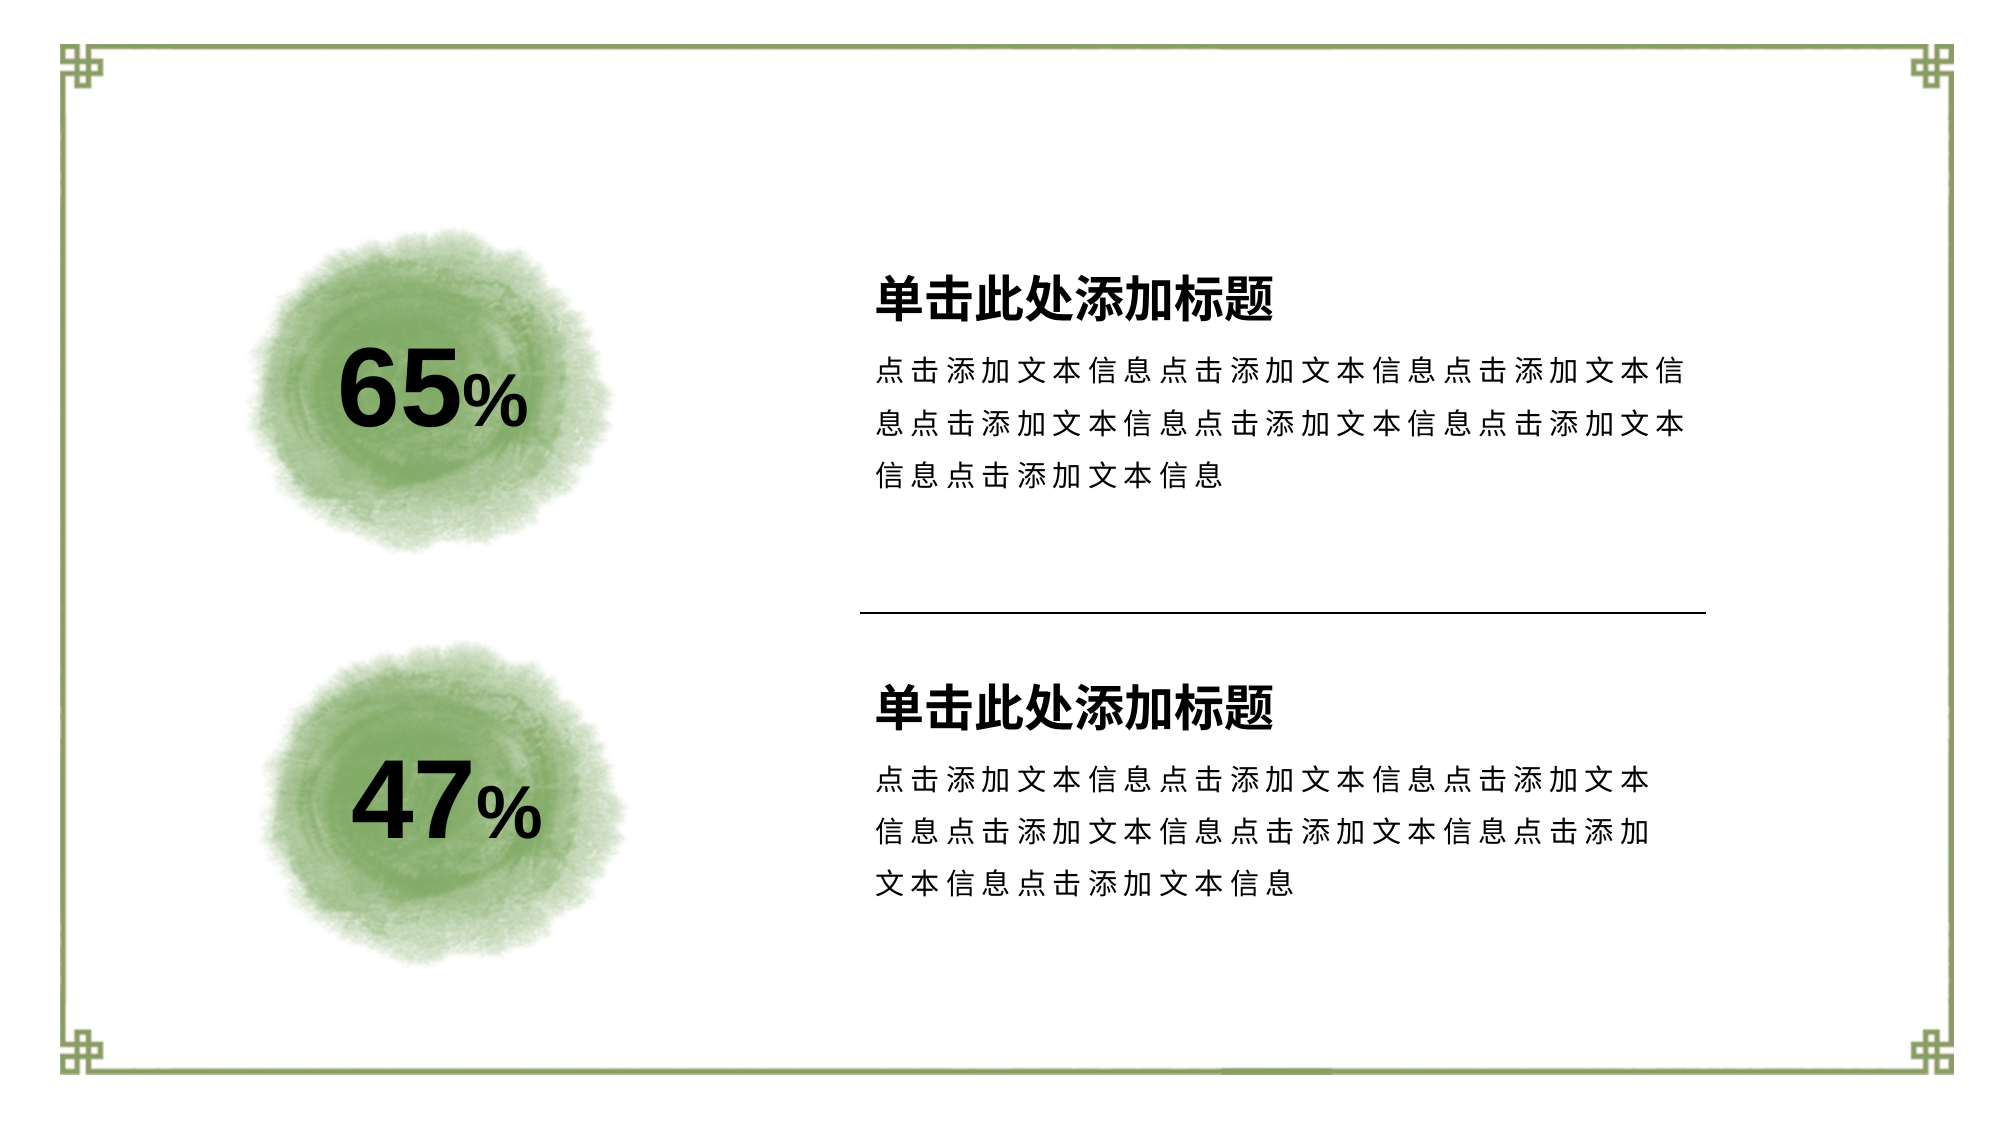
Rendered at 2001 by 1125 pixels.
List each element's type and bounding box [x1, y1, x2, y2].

text_box [859, 668, 1707, 911]
text_box [244, 615, 650, 975]
text_box [231, 202, 637, 562]
text_box [859, 260, 1710, 494]
picture [60, 44, 1954, 1075]
